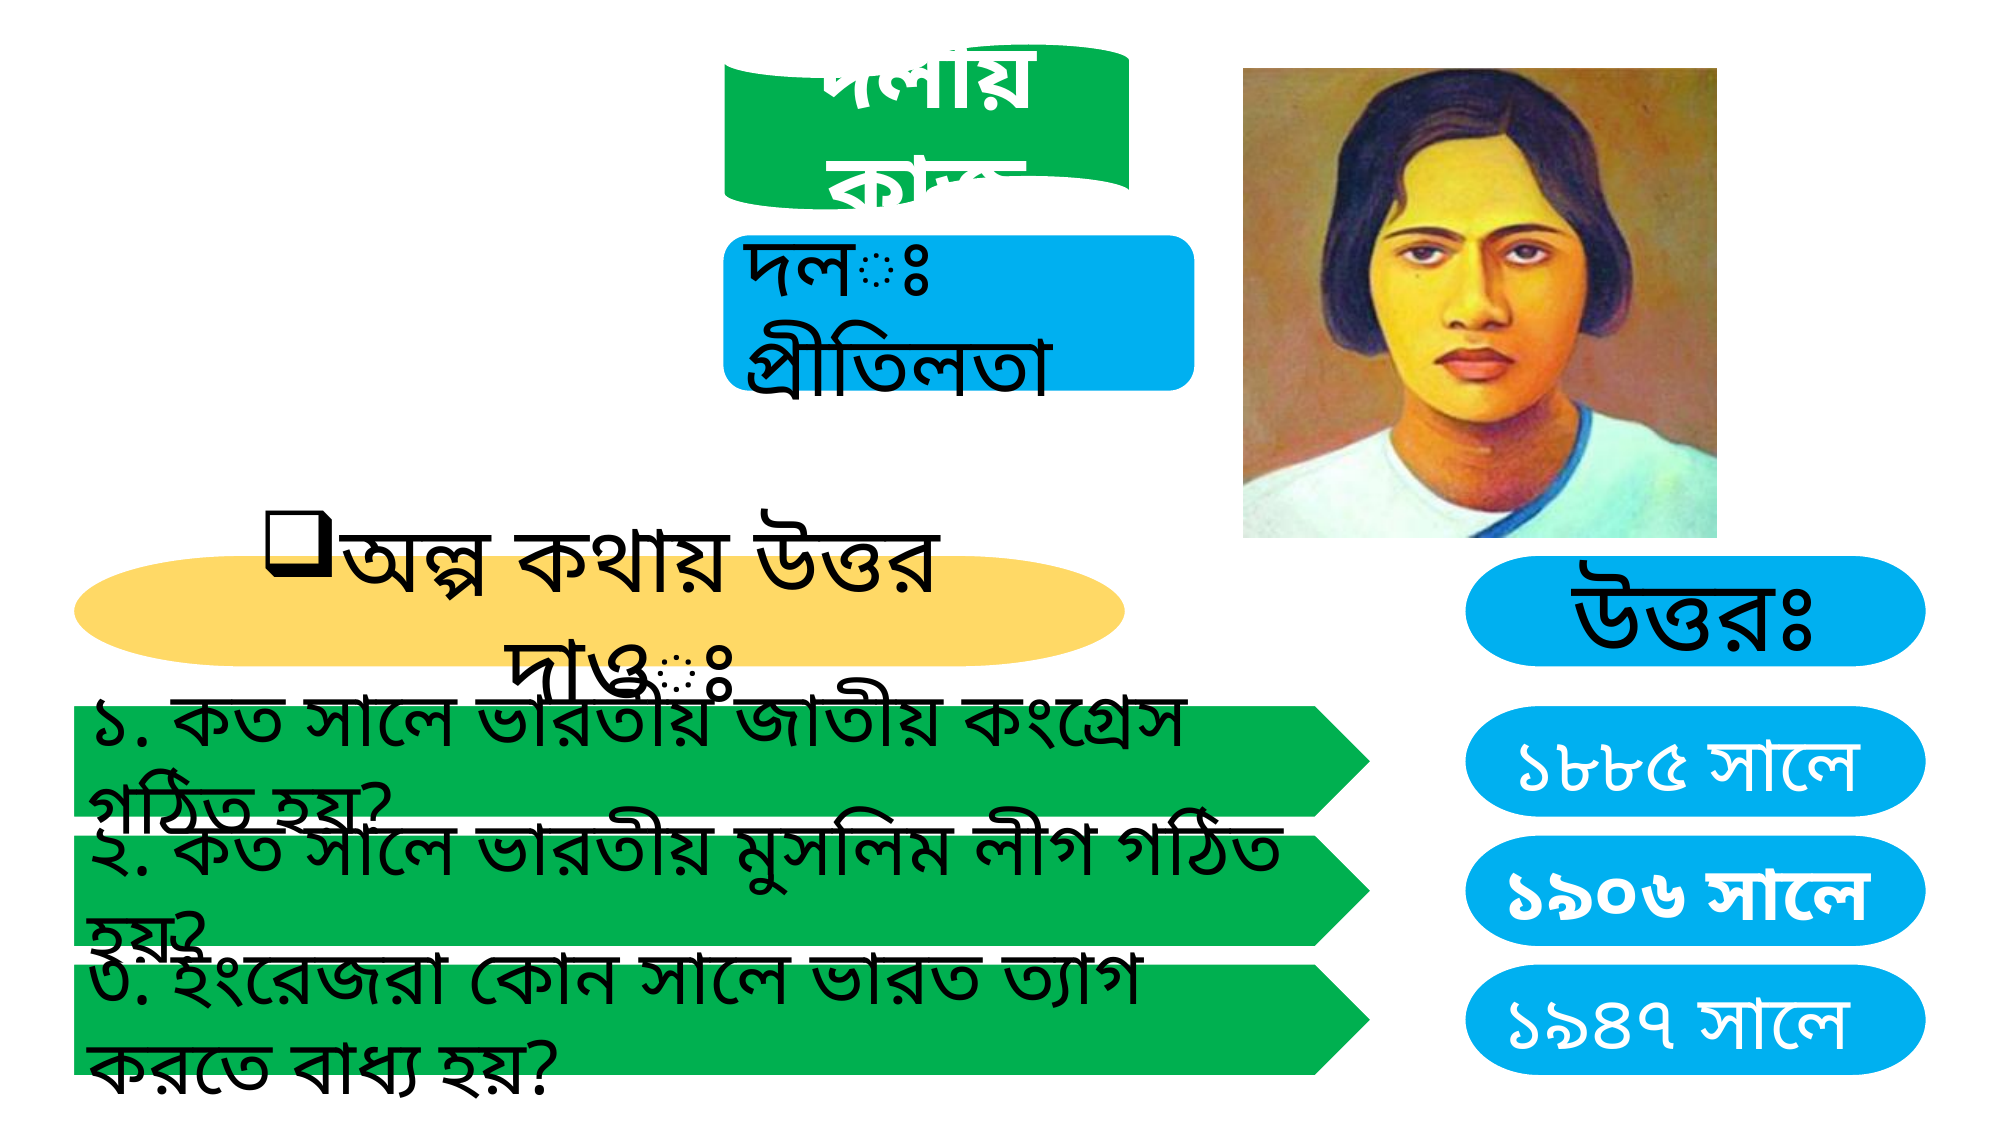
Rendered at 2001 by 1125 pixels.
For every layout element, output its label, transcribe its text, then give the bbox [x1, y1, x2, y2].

text_box দলঃ প্রীতিলতা [721, 233, 1197, 393]
text_box ১. কত সালে ভারতীয় জাতীয় কংগ্রেস গঠিত হয়? [72, 704, 1374, 819]
text_box ১৯৪৭ সালে [1463, 962, 1928, 1078]
text_box ১৯০৬ সালে [1463, 833, 1928, 949]
text_box ২. কত সালে ভারতীয় মুসলিম লীগ গঠিত হয়? [72, 833, 1374, 949]
picture [1243, 68, 1717, 538]
text_box ১৮৮৫ সালে [1463, 704, 1928, 819]
text_box দলীয় কাজ [722, 42, 1132, 212]
text_box উত্তরঃ [1463, 553, 1928, 669]
text_box অল্প কথায় উত্তর দাওঃ [72, 553, 1127, 669]
text_box ৩. ইংরেজরা কোন সালে ভারত ত্যাগ করতে বাধ্য হয়? [72, 962, 1374, 1078]
